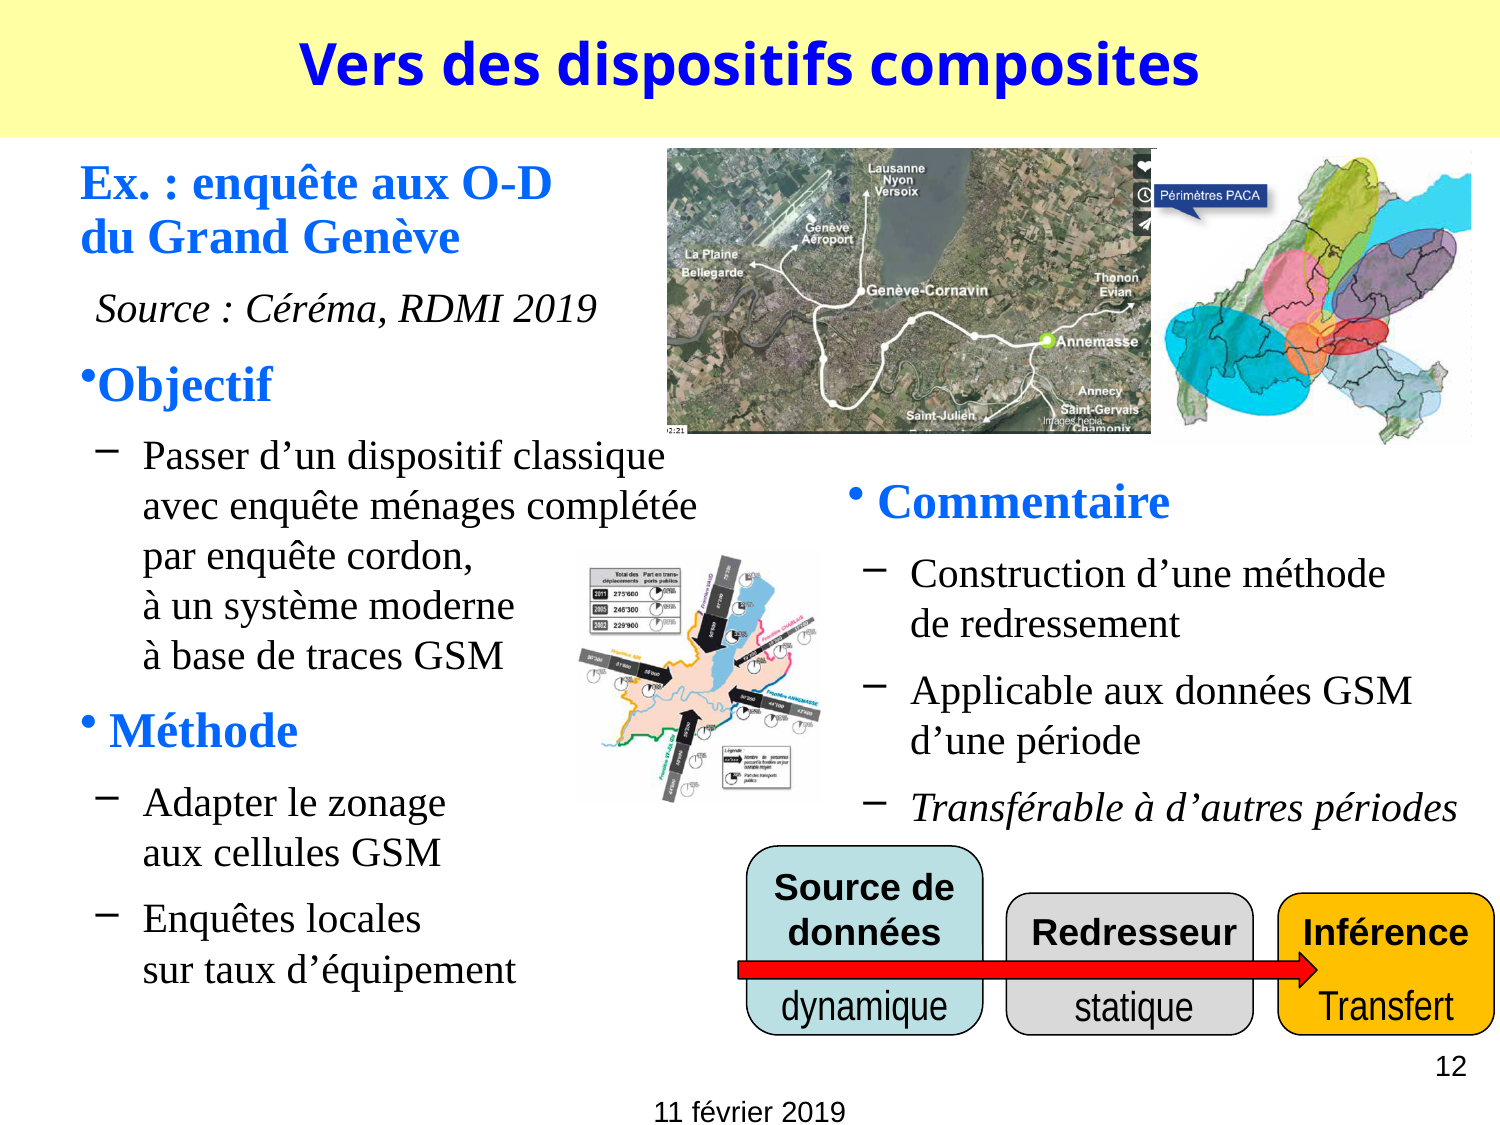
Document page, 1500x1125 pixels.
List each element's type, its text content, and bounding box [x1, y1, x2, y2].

text_box Redresseur statique [1006, 893, 1254, 961]
text_box Source de données dynamique [746, 845, 983, 961]
text_box Inférence Transfert [1278, 893, 1495, 1035]
title Vers des dispositifs composites [0, 0, 1500, 138]
text_box [738, 952, 1317, 988]
slide_number 12 [1352, 1039, 1483, 1118]
footer 11 février 2019 [512, 1085, 988, 1118]
text_box Redresseur statique [1006, 979, 1254, 1035]
text_box Commentaire Construction d’une méthode de redressement Applicable aux données GSM d’une période Transférable à d’autres périodes [832, 468, 1496, 953]
text_box Source de données dynamique [746, 979, 983, 1035]
list Ex. : enquête aux O-D du Grand Genève Source : Céréma, RDMI 2019 Objectif Passer d’un dispositif classique avec enquête ménages complétée par enquête cordon, à un système moderne à base de traces GSM Méthode Adapter le zonage aux cellules GSM Enquêtes locales sur taux d’équipement [64, 149, 762, 1035]
picture [576, 550, 821, 803]
picture [667, 148, 1472, 445]
